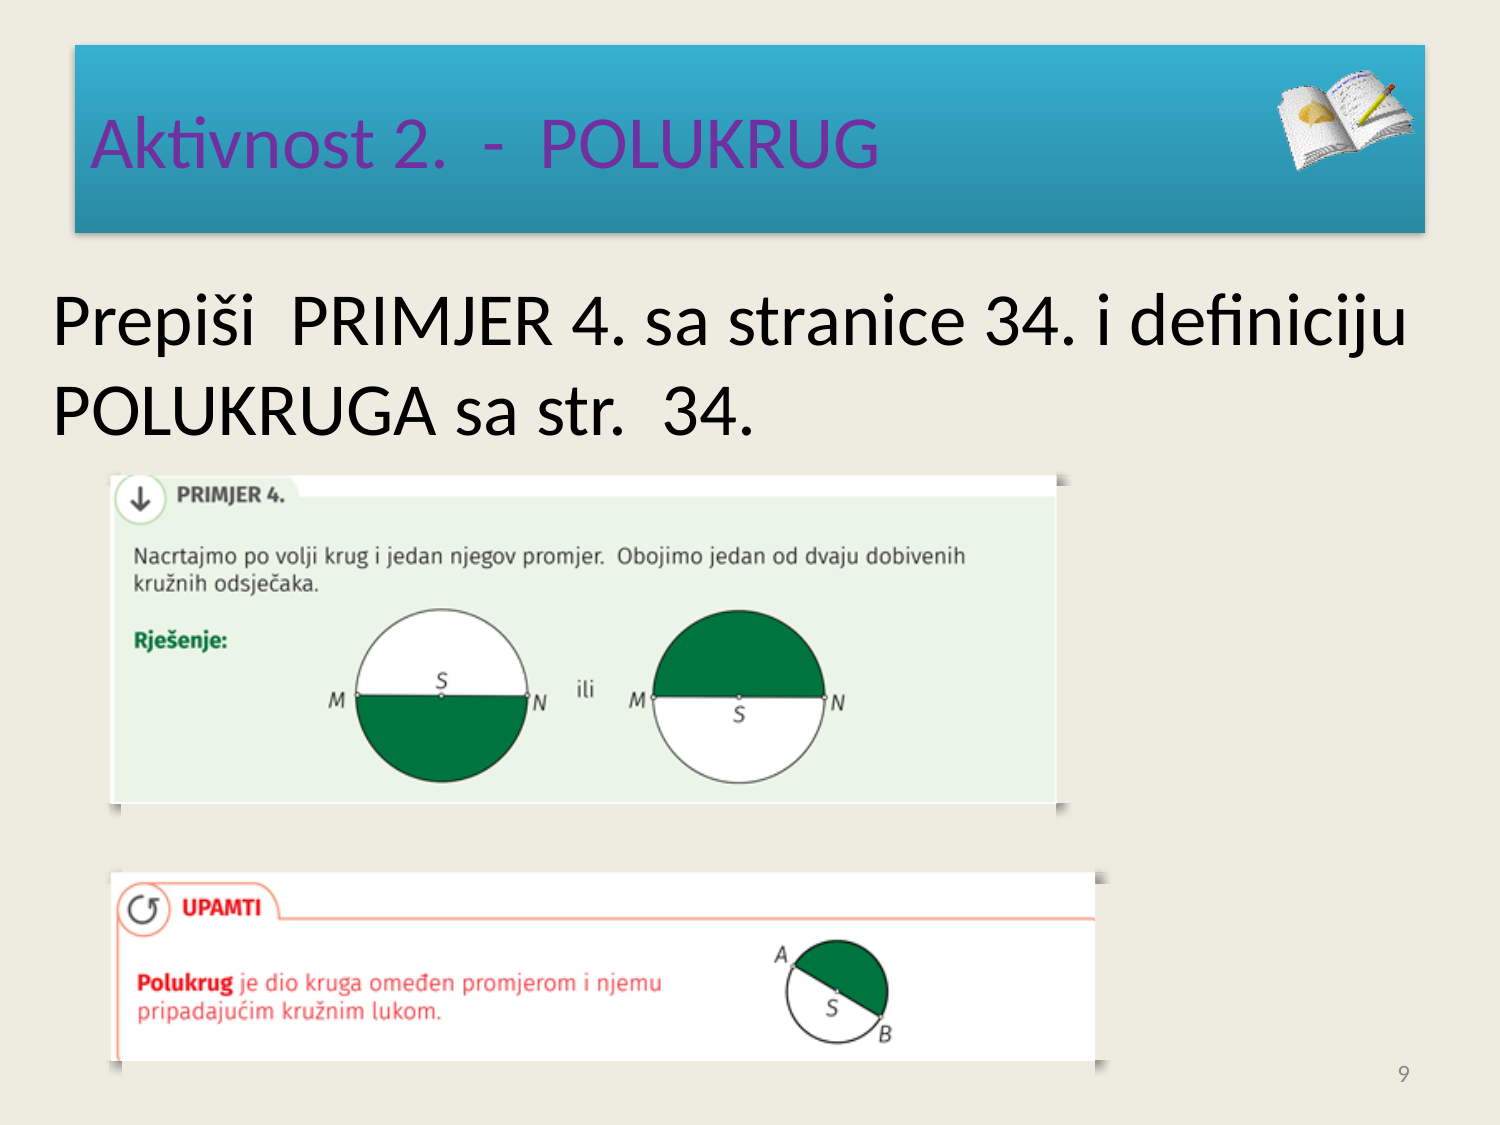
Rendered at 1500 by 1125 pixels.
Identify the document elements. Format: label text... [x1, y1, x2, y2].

list Prepiši PRIMJER 4. sa stranice 34. i definiciju POLUKRUGA sa str. 34. [37, 262, 1463, 1125]
picture [100, 862, 1115, 1081]
title Aktivnost 2. - POLUKRUG [75, 45, 1425, 233]
slide_number 9 [1074, 1042, 1425, 1103]
picture [100, 465, 1076, 823]
picture [1272, 49, 1426, 177]
